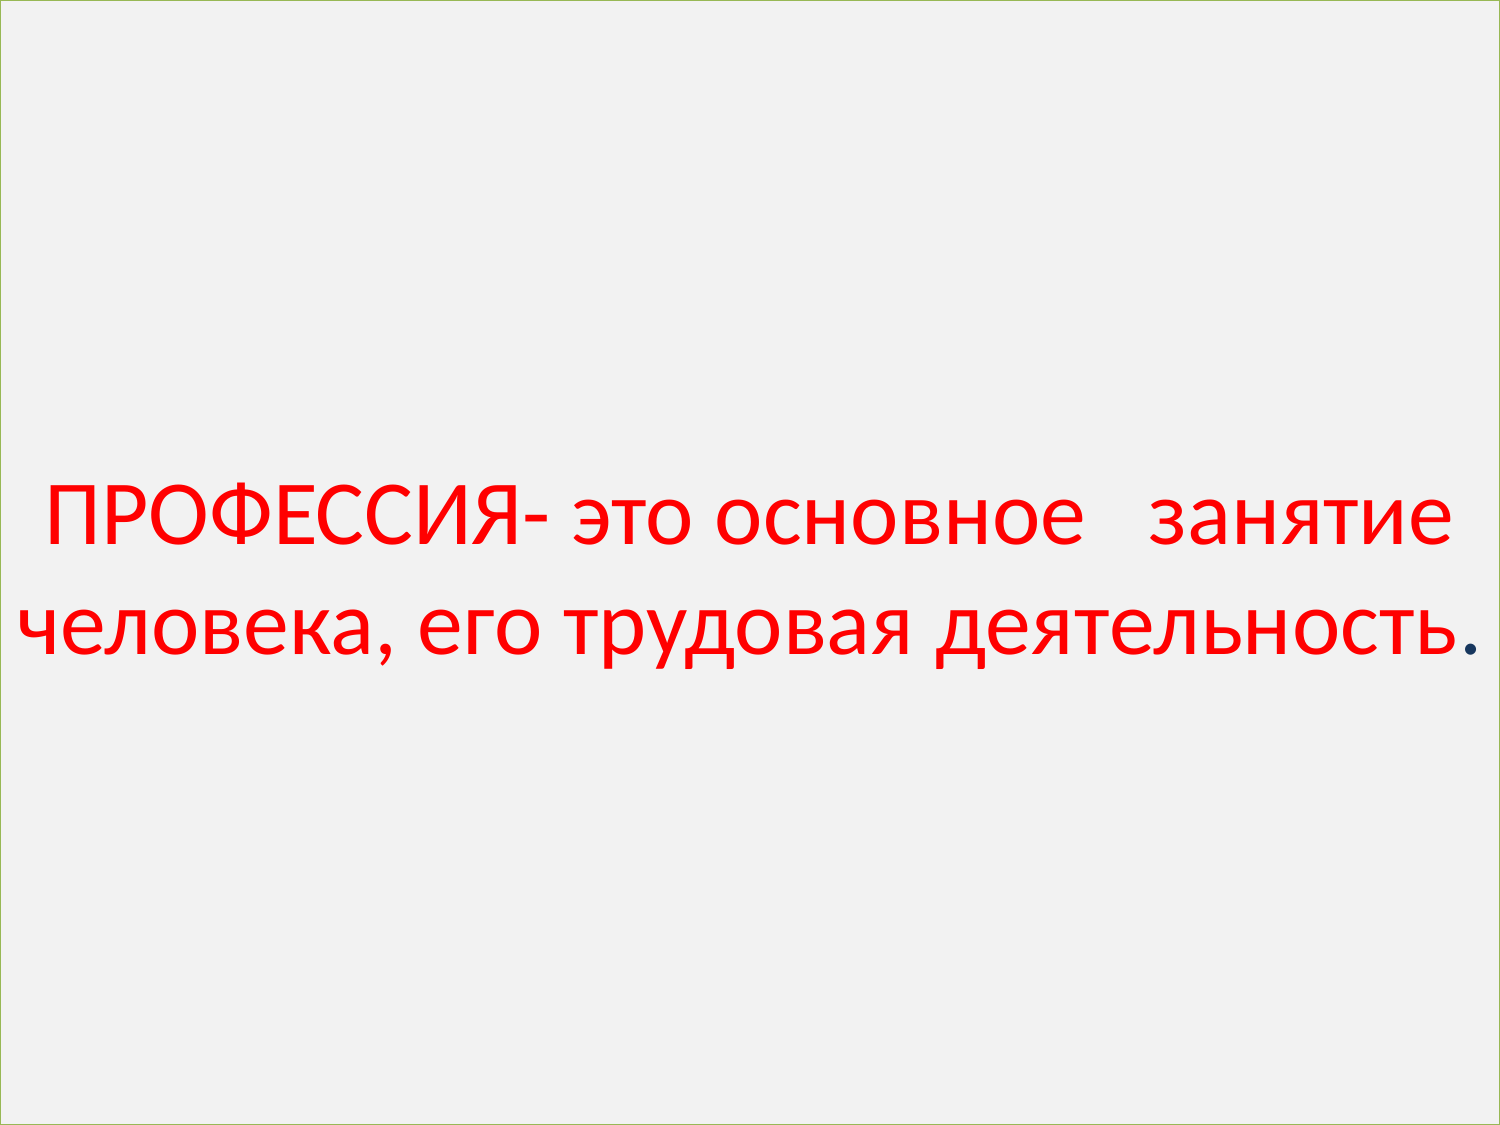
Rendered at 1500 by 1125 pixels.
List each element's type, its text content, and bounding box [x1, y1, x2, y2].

title ПРОФЕССИЯ- это основное занятие человека, его трудовая деятельность. [0, 0, 1500, 1125]
